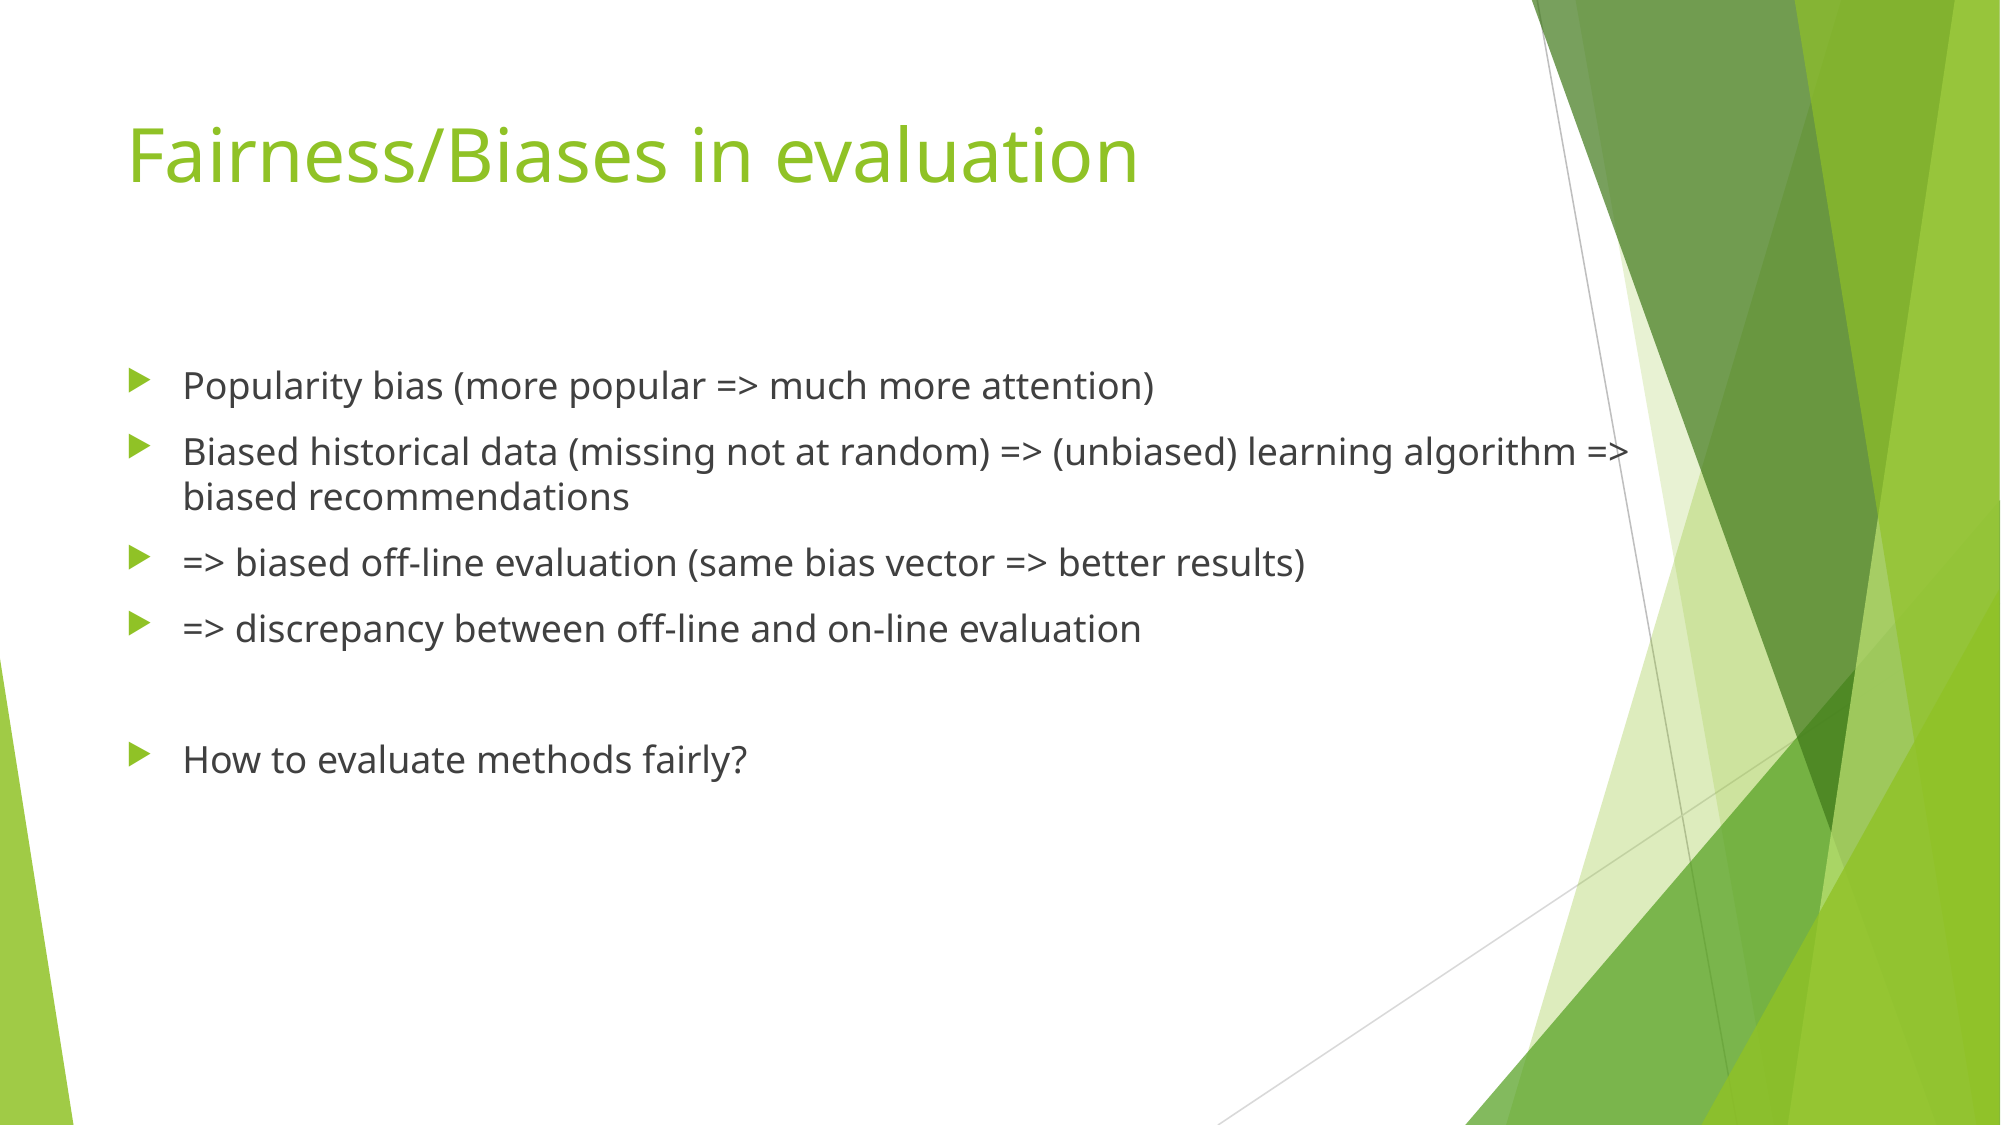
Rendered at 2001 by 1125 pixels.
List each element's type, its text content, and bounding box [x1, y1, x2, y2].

title Fairness/Biases in evaluation [111, 99, 1522, 317]
list Popularity bias (more popular => much more attention) Biased historical data (missing not at random) => (unbiased) learning algorithm => biased recommendations => biased off-line evaluation (same bias vector => better results) => discrepancy between off-line and on-line evaluation How to evaluate methods fairly? [111, 354, 1735, 992]
